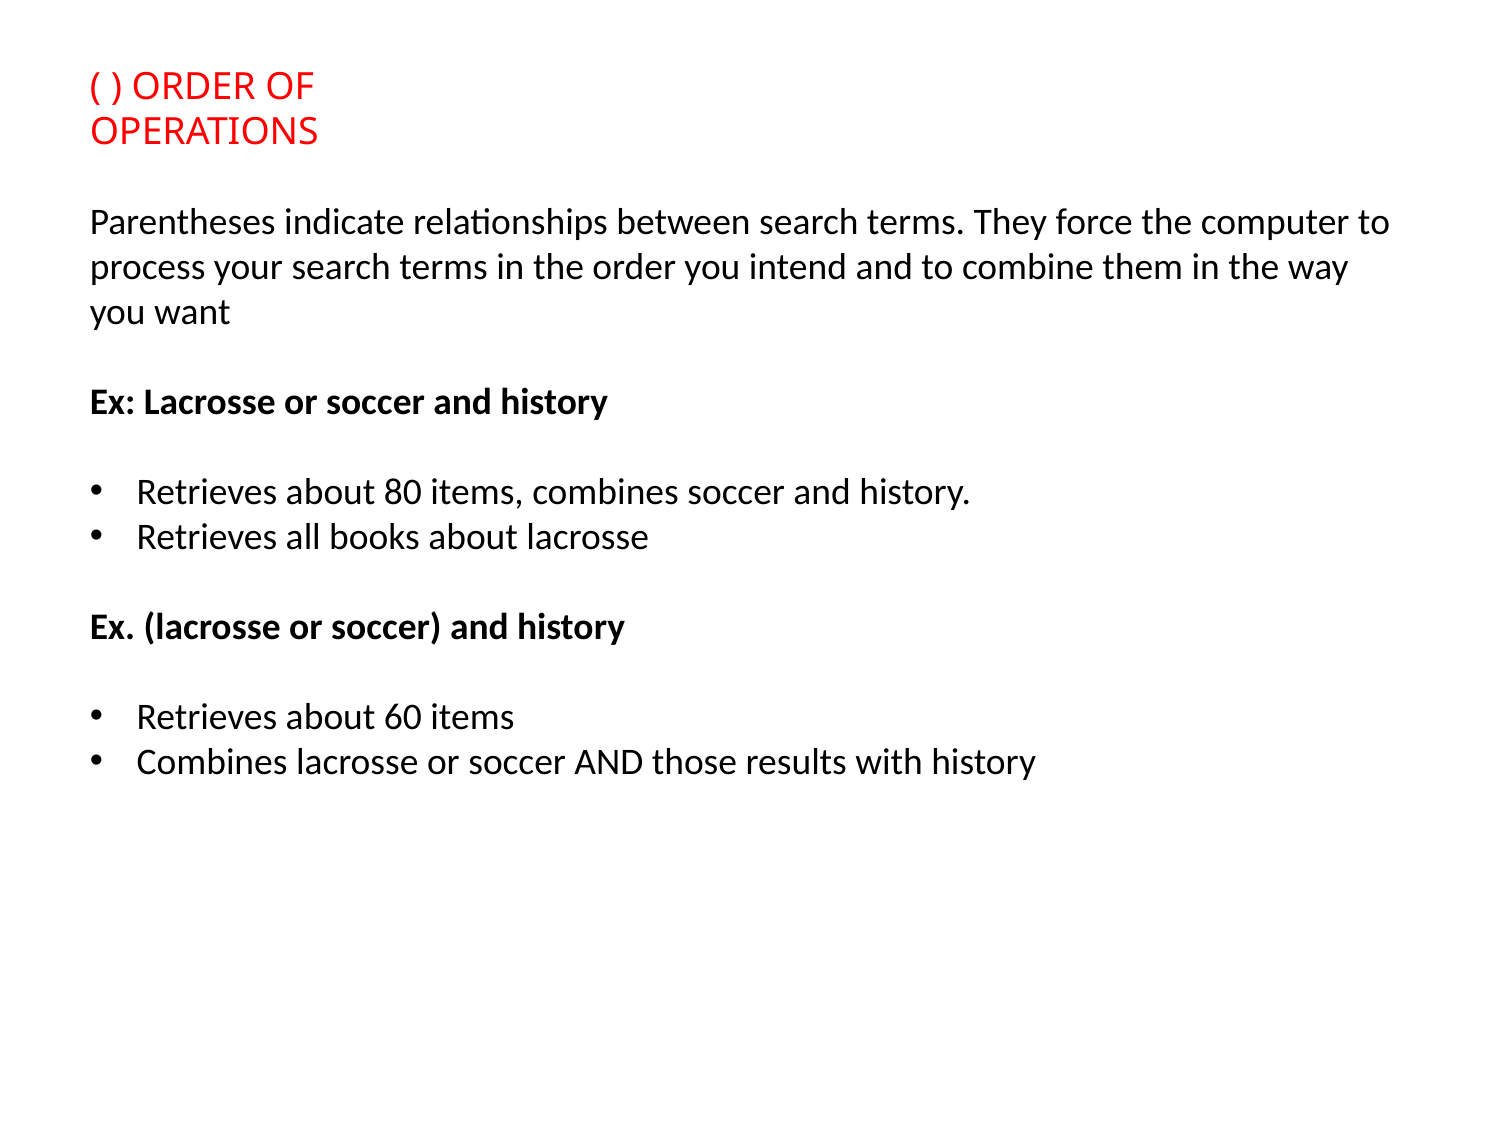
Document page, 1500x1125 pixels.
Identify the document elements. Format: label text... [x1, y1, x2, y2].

text_box ( ) ORDER OF OPERATIONS Parentheses indicate relationships between search terms. They force the computer to process your search terms in the order you intend and to combine them in the way you want Ex: Lacrosse or soccer and history Retrieves about 80 items, combines soccer and history. Retrieves all books about lacrosse Ex. (lacrosse or soccer) and history Retrieves about 60 items Combines lacrosse or soccer AND those results with history [74, 55, 1413, 790]
